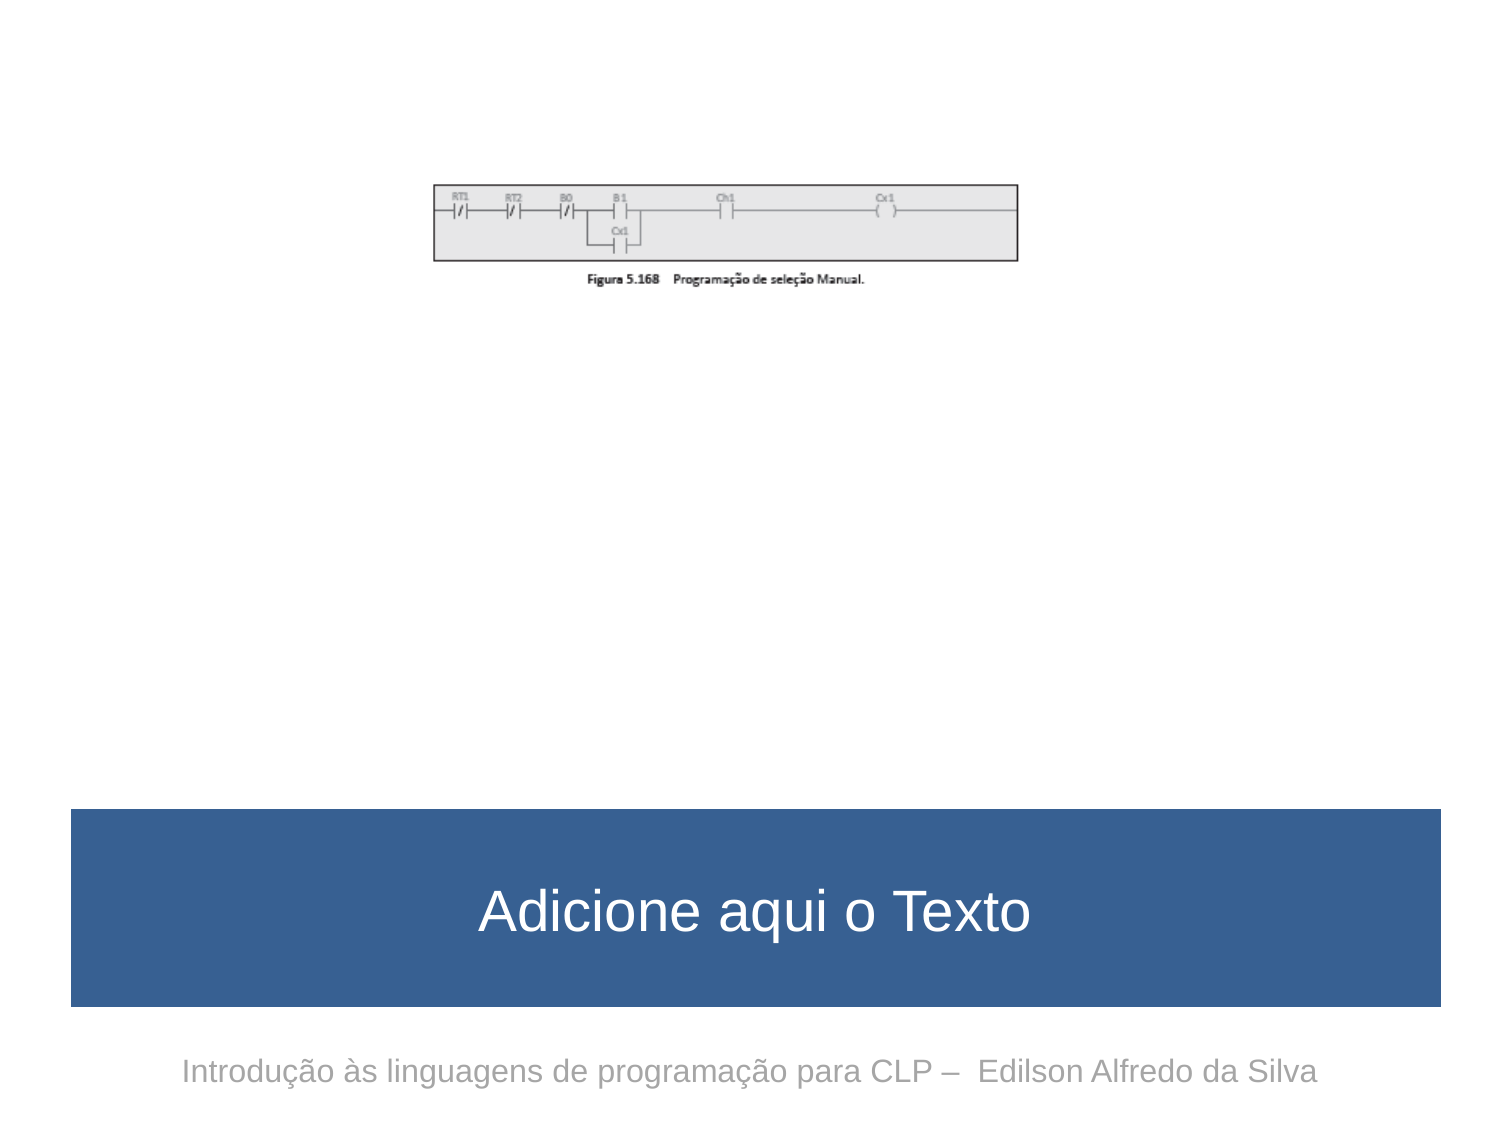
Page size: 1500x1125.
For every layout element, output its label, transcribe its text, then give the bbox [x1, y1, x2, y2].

picture [407, 172, 1042, 306]
text_box Adicione aqui o Texto [70, 808, 1442, 1008]
footer Introdução às linguagens de programação para CLP – Edilson Alfredo da Silva [0, 1042, 1500, 1103]
